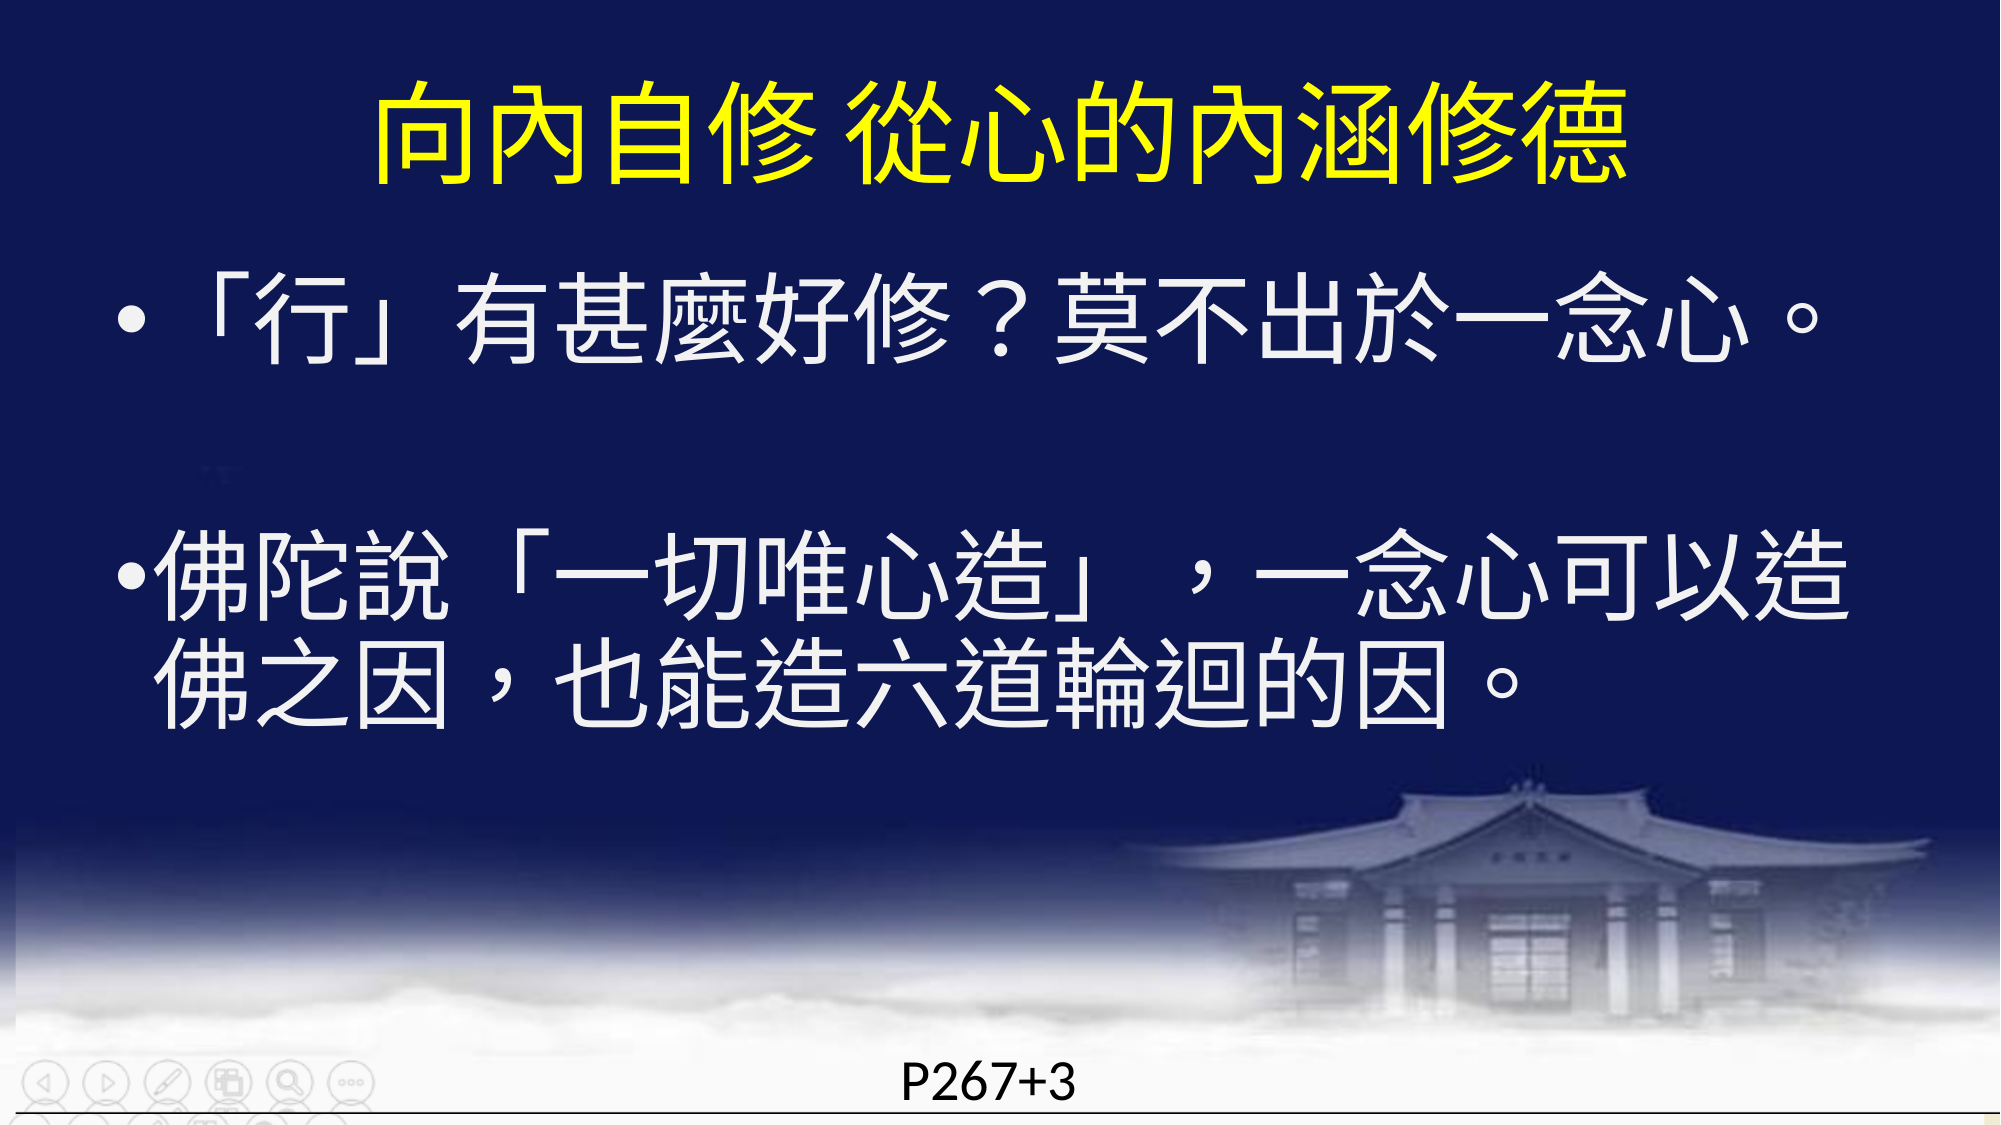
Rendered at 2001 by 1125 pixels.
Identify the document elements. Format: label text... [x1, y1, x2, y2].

text_box P267+3 [885, 1034, 1112, 1120]
title 向內自修 從心的內涵修德 [99, 45, 1900, 233]
picture [0, 0, 2000, 1125]
list 「行」有甚麼好修？莫不出於一念心。 佛陀說「一切唯心造」，一念心可以造佛之因，也能造六道輪迴的因。 [99, 262, 1900, 1005]
